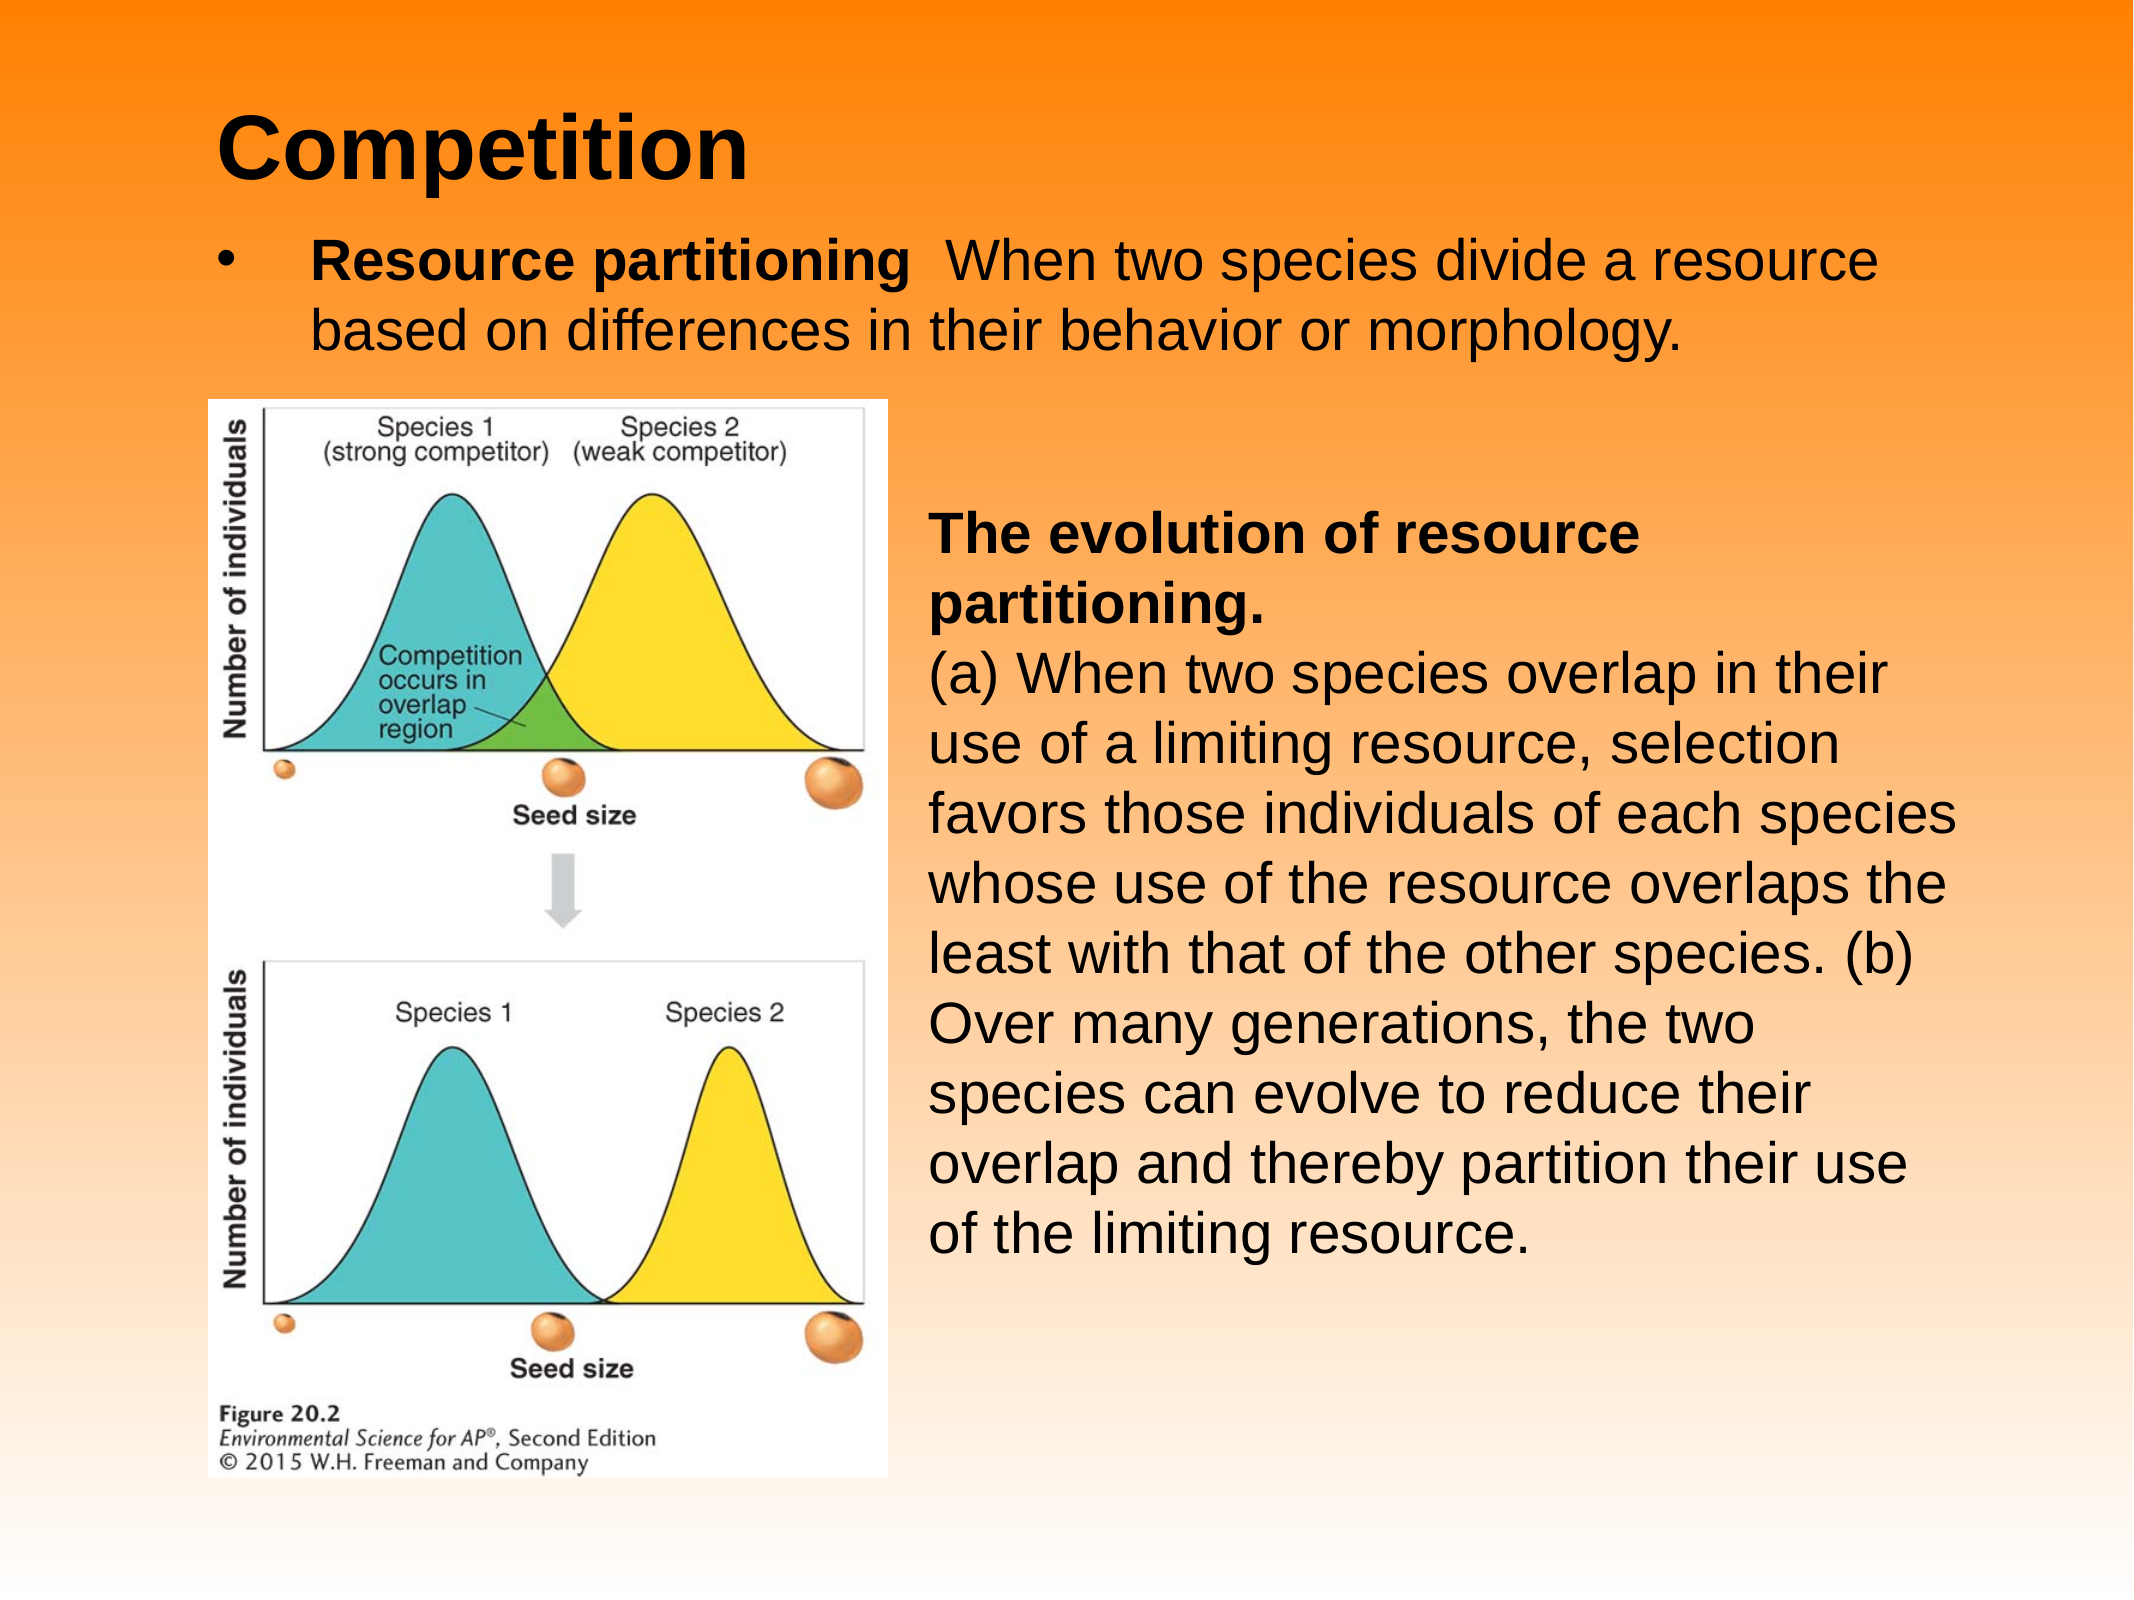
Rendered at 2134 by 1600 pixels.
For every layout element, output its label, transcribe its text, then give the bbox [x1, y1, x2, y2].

list Resource partitioning When two species divide a resource based on differences in their behavior or morphology. [208, 182, 1925, 403]
picture [208, 399, 888, 1478]
title Competition [208, 0, 1925, 182]
text_box The evolution of resource partitioning. (a) When two species overlap in their use of a limiting resource, selection favors those individuals of each species whose use of the resource overlaps the least with that of the other species. (b) Over many generations, the two species can evolve to reduce their overlap and thereby partition their use of the limiting resource. [914, 487, 1981, 1273]
